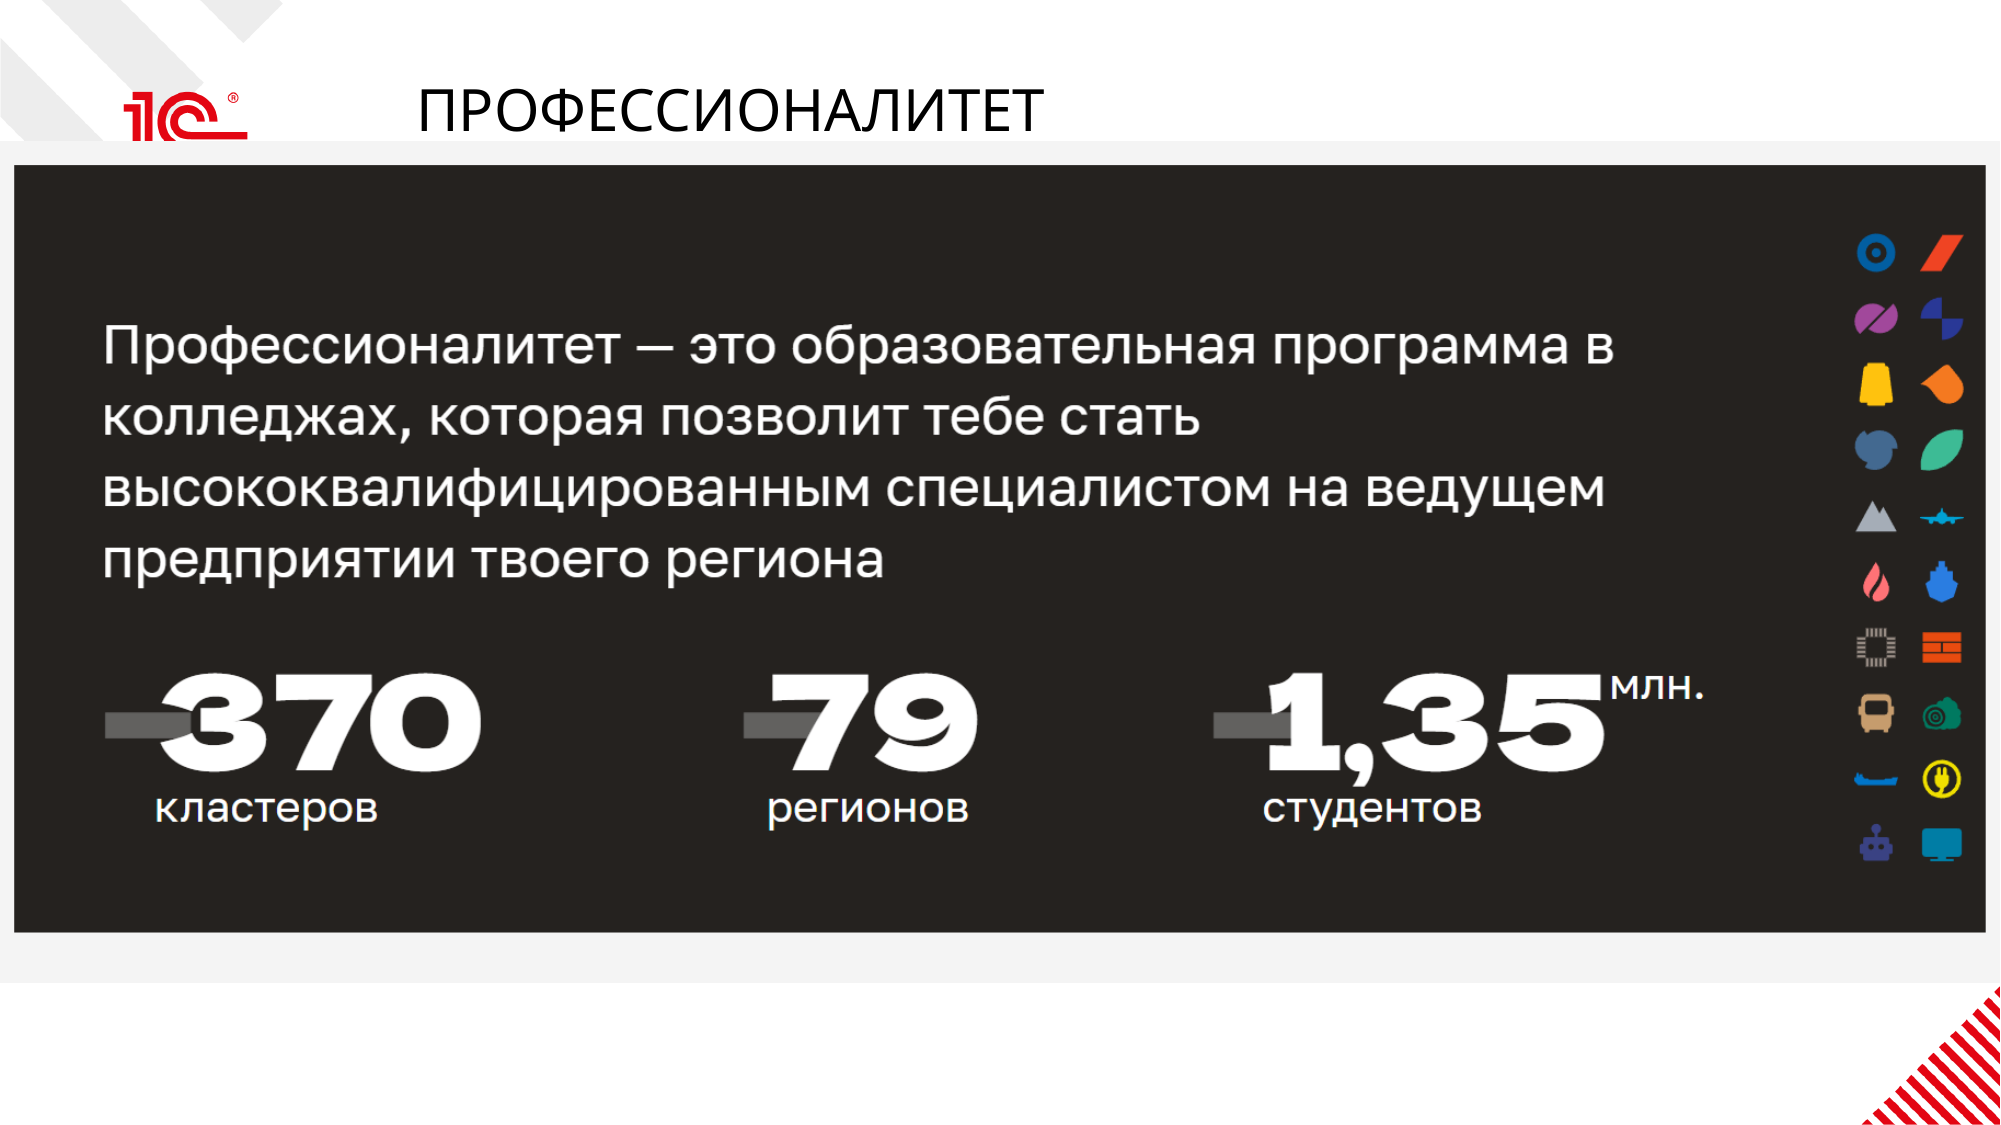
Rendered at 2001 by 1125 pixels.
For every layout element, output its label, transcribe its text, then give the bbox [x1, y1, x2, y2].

picture [0, 0, 2000, 1125]
title ПРОФЕССИОНАЛИТЕТ [401, 19, 1945, 138]
